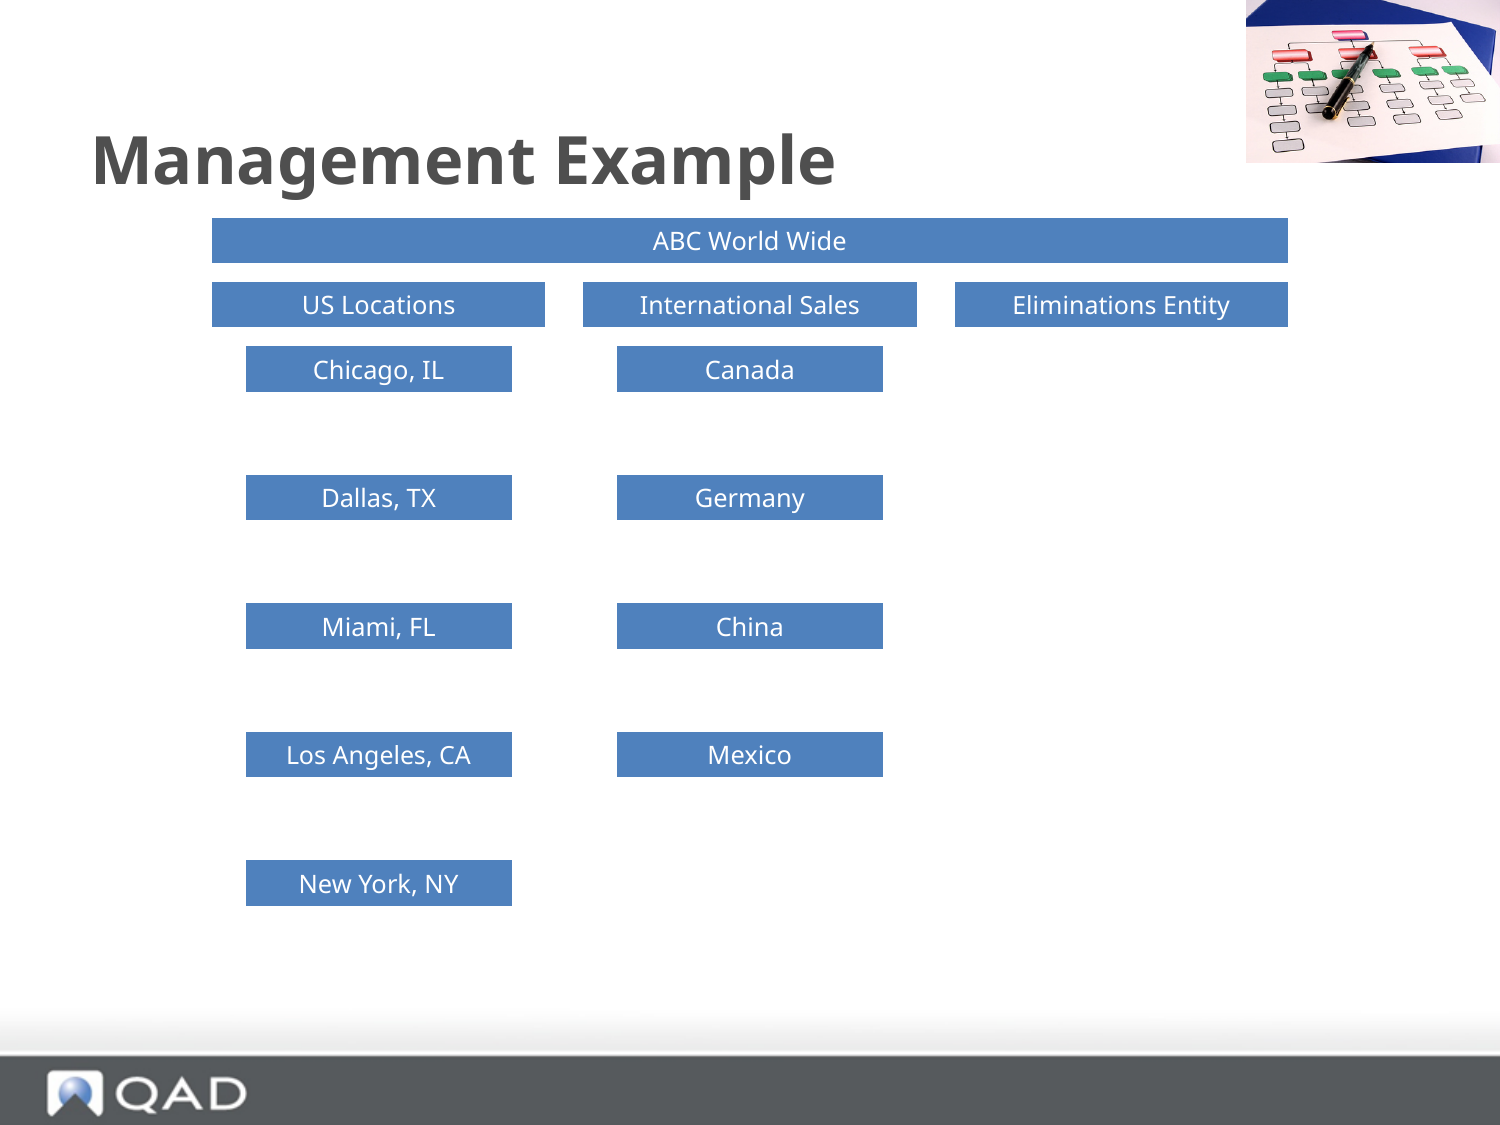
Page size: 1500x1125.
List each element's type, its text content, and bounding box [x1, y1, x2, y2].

picture [1246, 0, 1500, 163]
picture [0, 987, 1500, 1125]
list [74, 215, 1426, 1037]
title Management Example [75, 99, 1425, 215]
